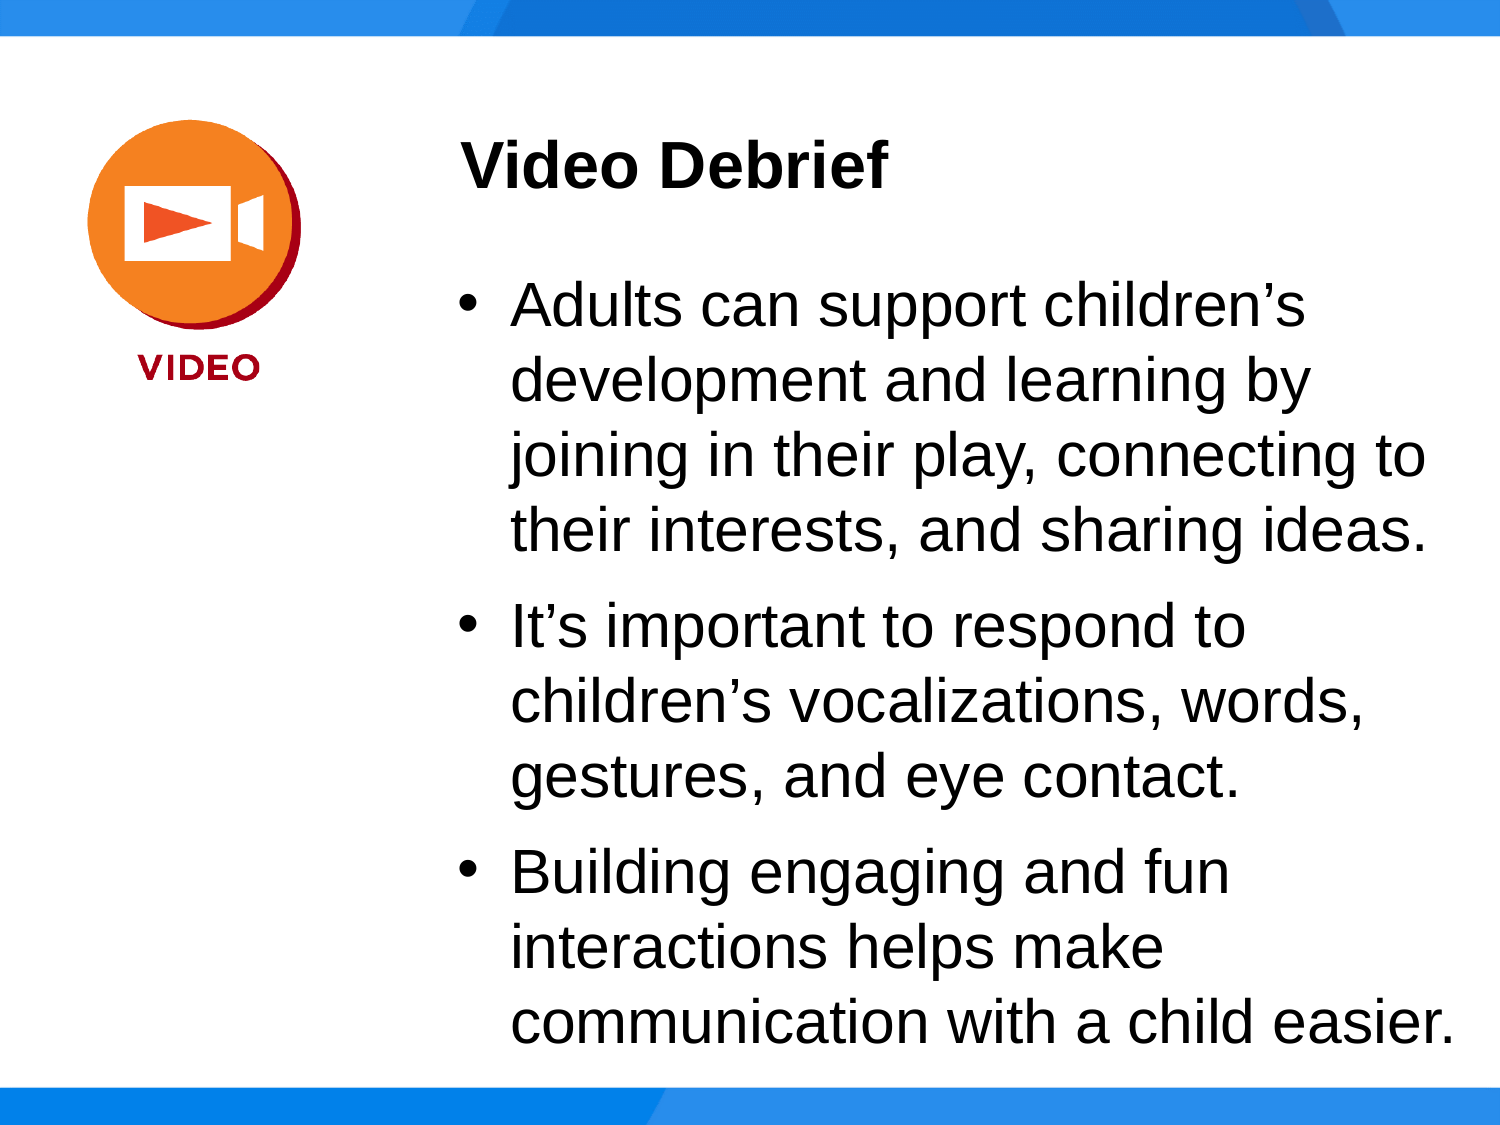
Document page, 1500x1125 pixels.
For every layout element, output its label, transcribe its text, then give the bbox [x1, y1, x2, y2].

list Video Debrief Adults can support children’s development and learning by joining in their play, connecting to their interests, and sharing ideas. It’s important to respond to children’s vocalizations, words, gestures, and eye contact. Building engaging and fun interactions helps make communication with a child easier. [442, 114, 1478, 1062]
picture [0, 0, 1500, 1125]
